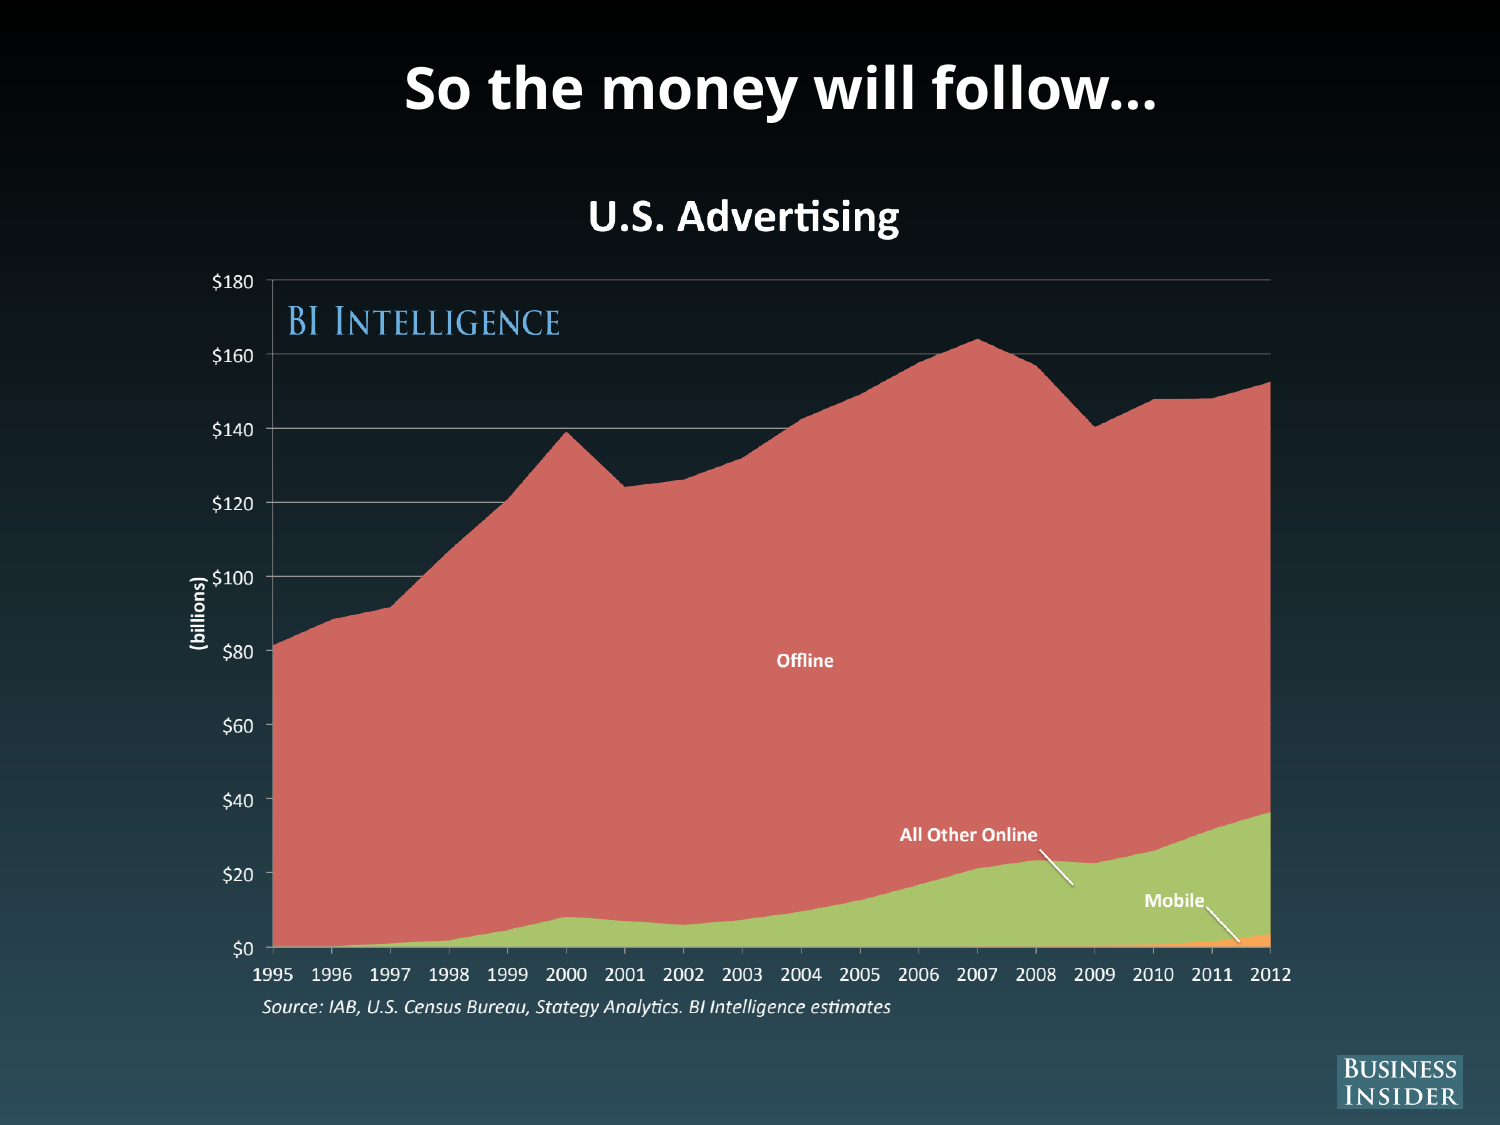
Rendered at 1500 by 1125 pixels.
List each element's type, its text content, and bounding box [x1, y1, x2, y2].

picture [1337, 1055, 1463, 1109]
picture [165, 173, 1320, 1038]
title So the money will follow… [126, 20, 1436, 199]
